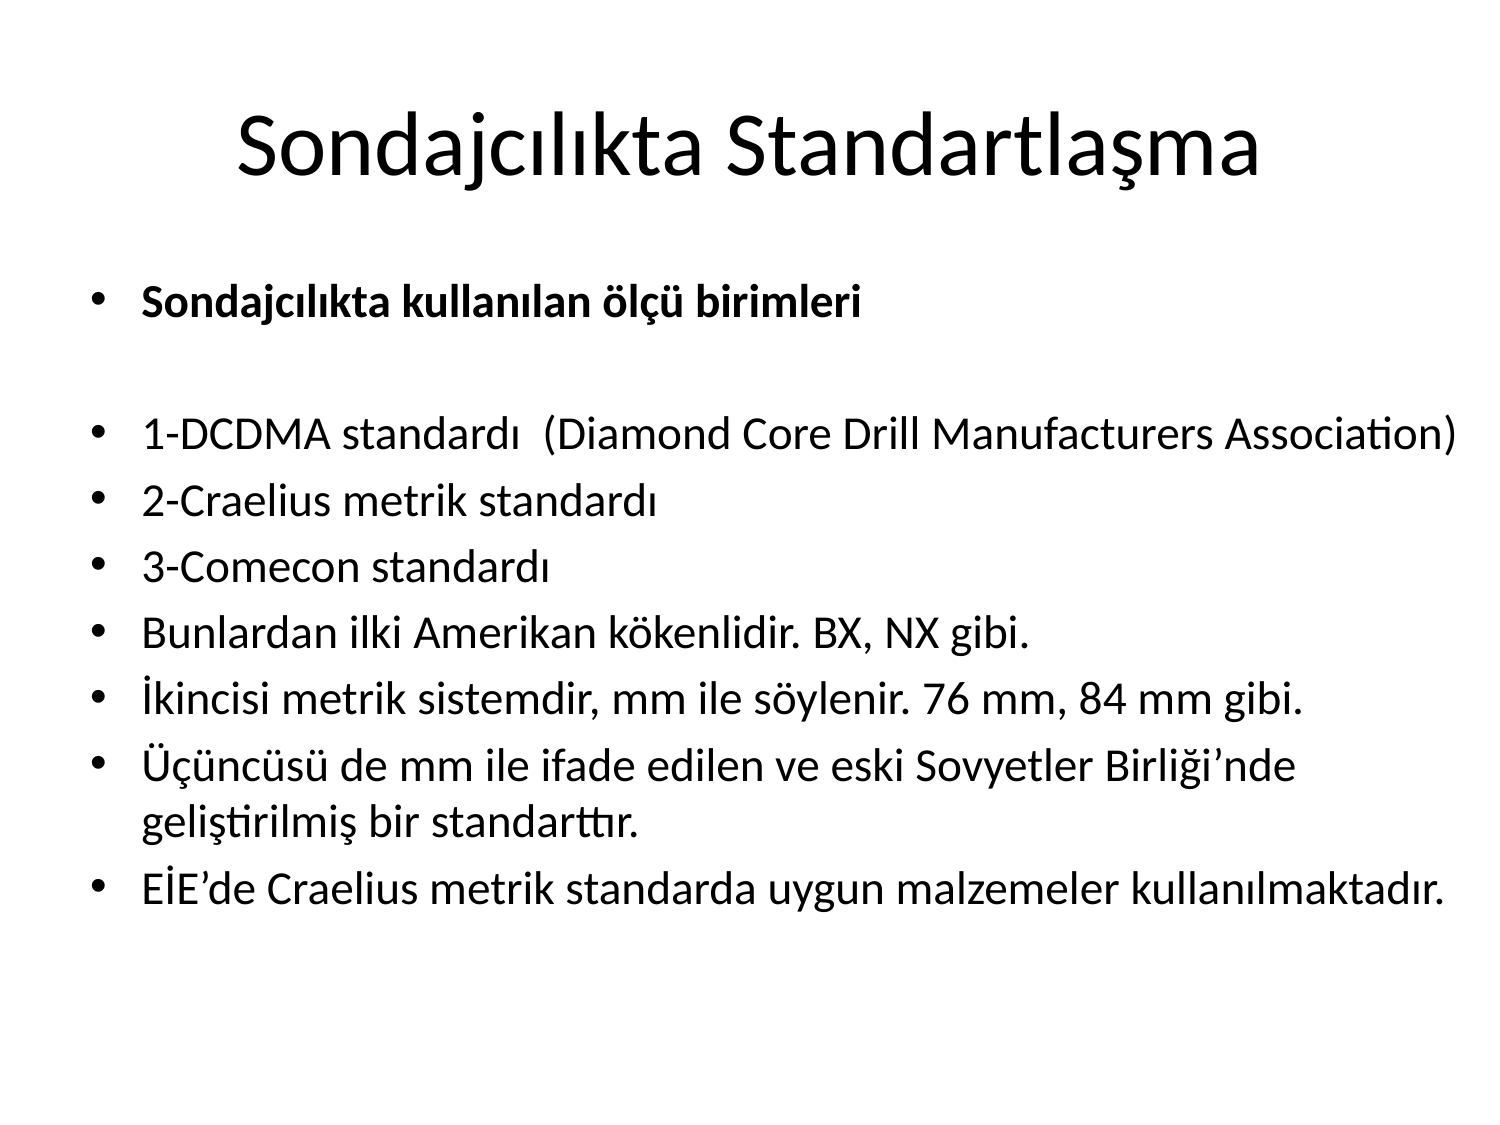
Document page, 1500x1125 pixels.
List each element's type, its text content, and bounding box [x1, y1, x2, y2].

title Sondajcılıkta Standartlaşma [75, 45, 1425, 233]
list Sondajcılıkta kullanılan ölçü birimleri 1-DCDMA standardı (Diamond Core Drill Manufacturers Association) 2-Craelius metrik standardı 3-Comecon standardı Bunlardan ilki Amerikan kökenlidir. BX, NX gibi. İkincisi metrik sistemdir, mm ile söylenir. 76 mm, 84 mm gibi. Üçüncüsü de mm ile ifade edilen ve eski Sovyetler Birliği’nde geliştirilmiş bir standarttır. EİE’de Craelius metrik standarda uygun malzemeler kullanılmaktadır. [75, 262, 1500, 1005]
